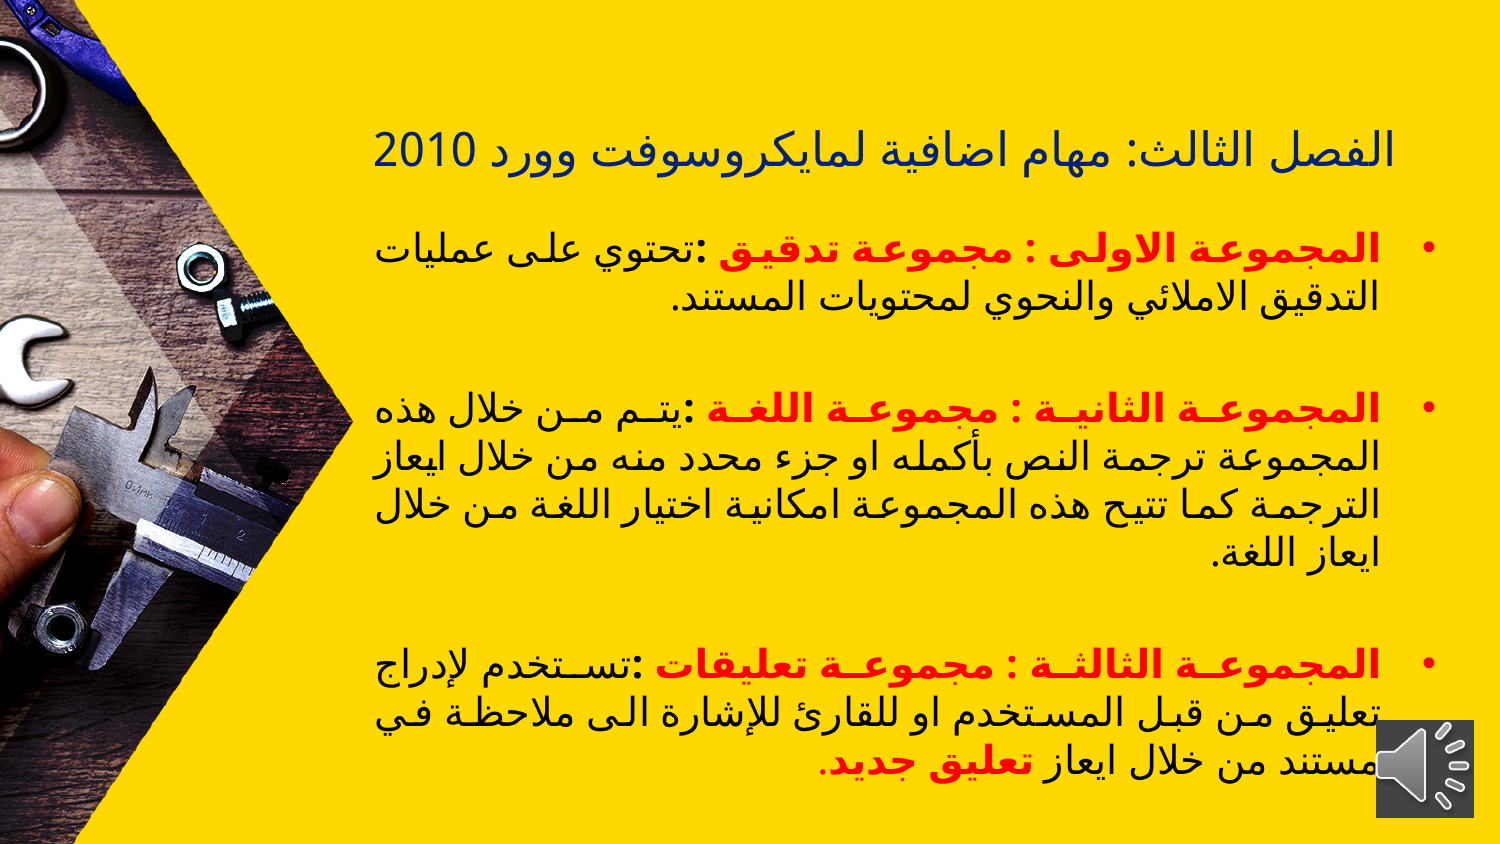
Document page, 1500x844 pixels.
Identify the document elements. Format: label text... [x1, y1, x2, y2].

title الفصل الثالث: مهام اضافية لمايكروسوفت وورد 2010 [357, 88, 1445, 208]
picture [0, 0, 1500, 844]
list المجموعة الاولى : مجموعة تدقيق :تحتوي على عمليات التدقيق الاملائي والنحوي لمحتويات المستند. المجموعة الثانية : مجموعة اللغة :يتم من خلال هذه المجموعة ترجمة النص بأكمله او جزء محدد منه من خلال ايعاز الترجمة كما تتيح هذه المجموعة امكانية اختيار اللغة من خلال ايعاز اللغة. المجموعة الثالثة : مجموعة تعليقات :تستخدم لإدراج تعليق من قبل المستخدم او للقارئ للإشارة الى ملاحظة في مستند من خلال ايعاز تعليق جديد. [359, 215, 1451, 791]
